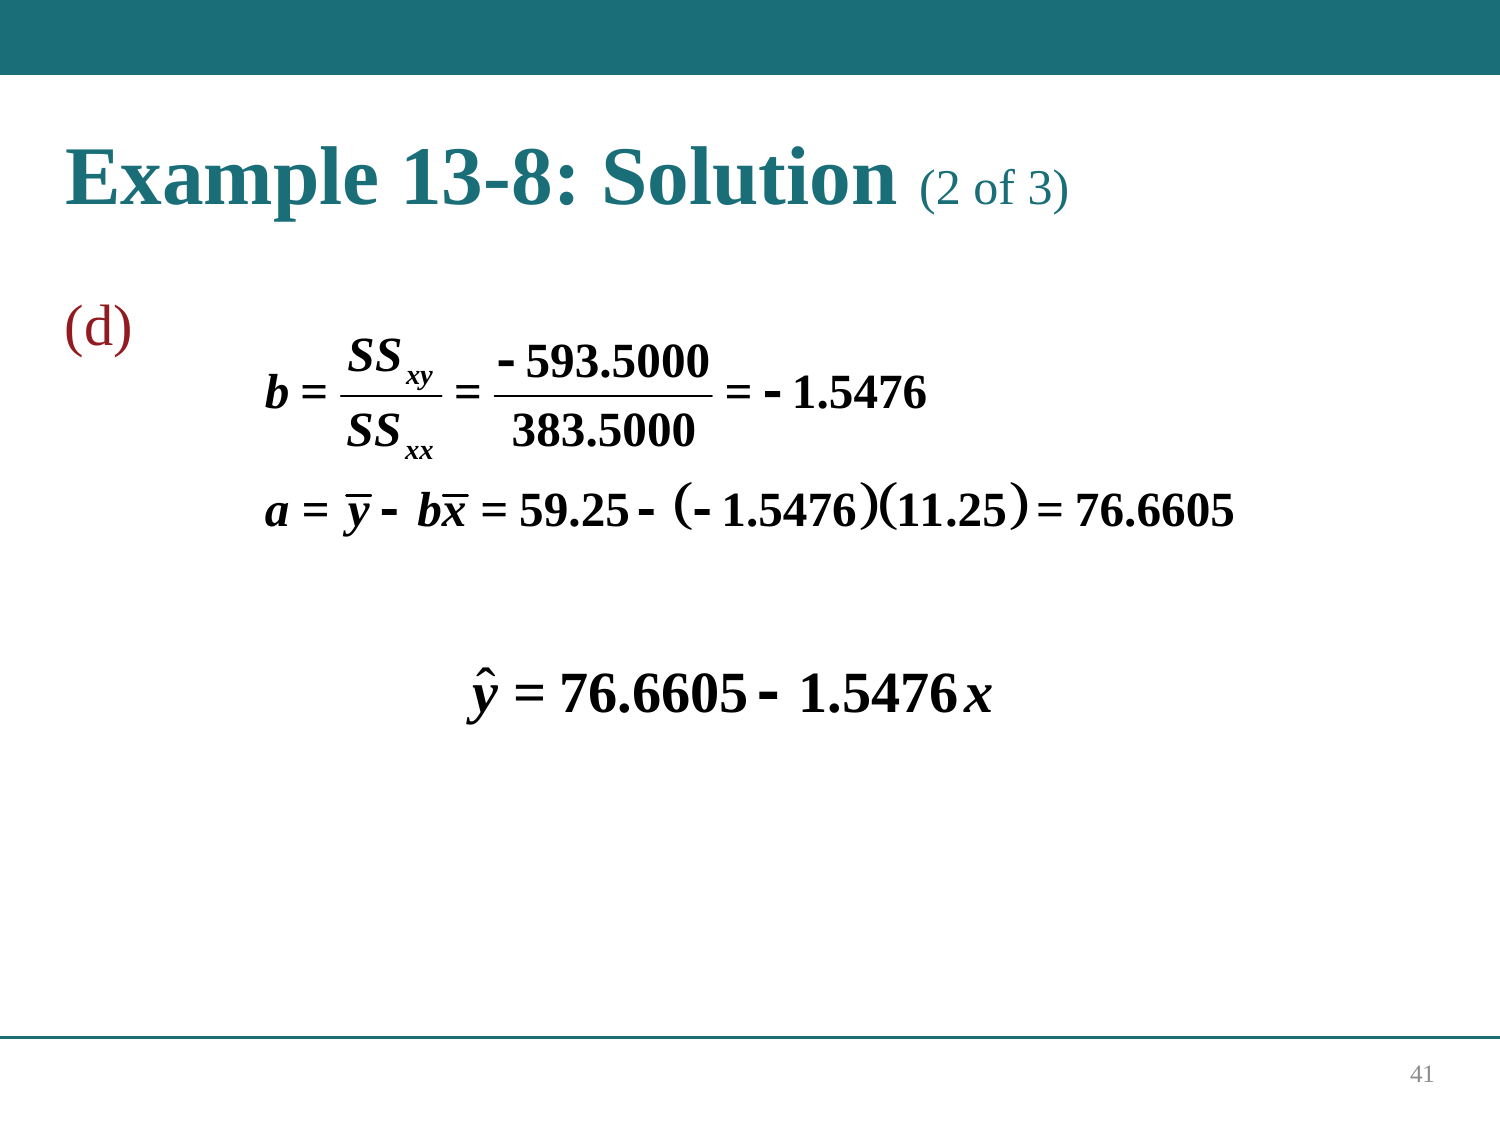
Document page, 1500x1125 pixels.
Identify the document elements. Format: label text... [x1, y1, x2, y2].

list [262, 329, 1238, 548]
list (d) [50, 287, 165, 376]
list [462, 662, 1000, 731]
slide_number 41 [1059, 1042, 1450, 1103]
title Example 13-8: Solution (2 of 3) [50, 125, 1450, 263]
